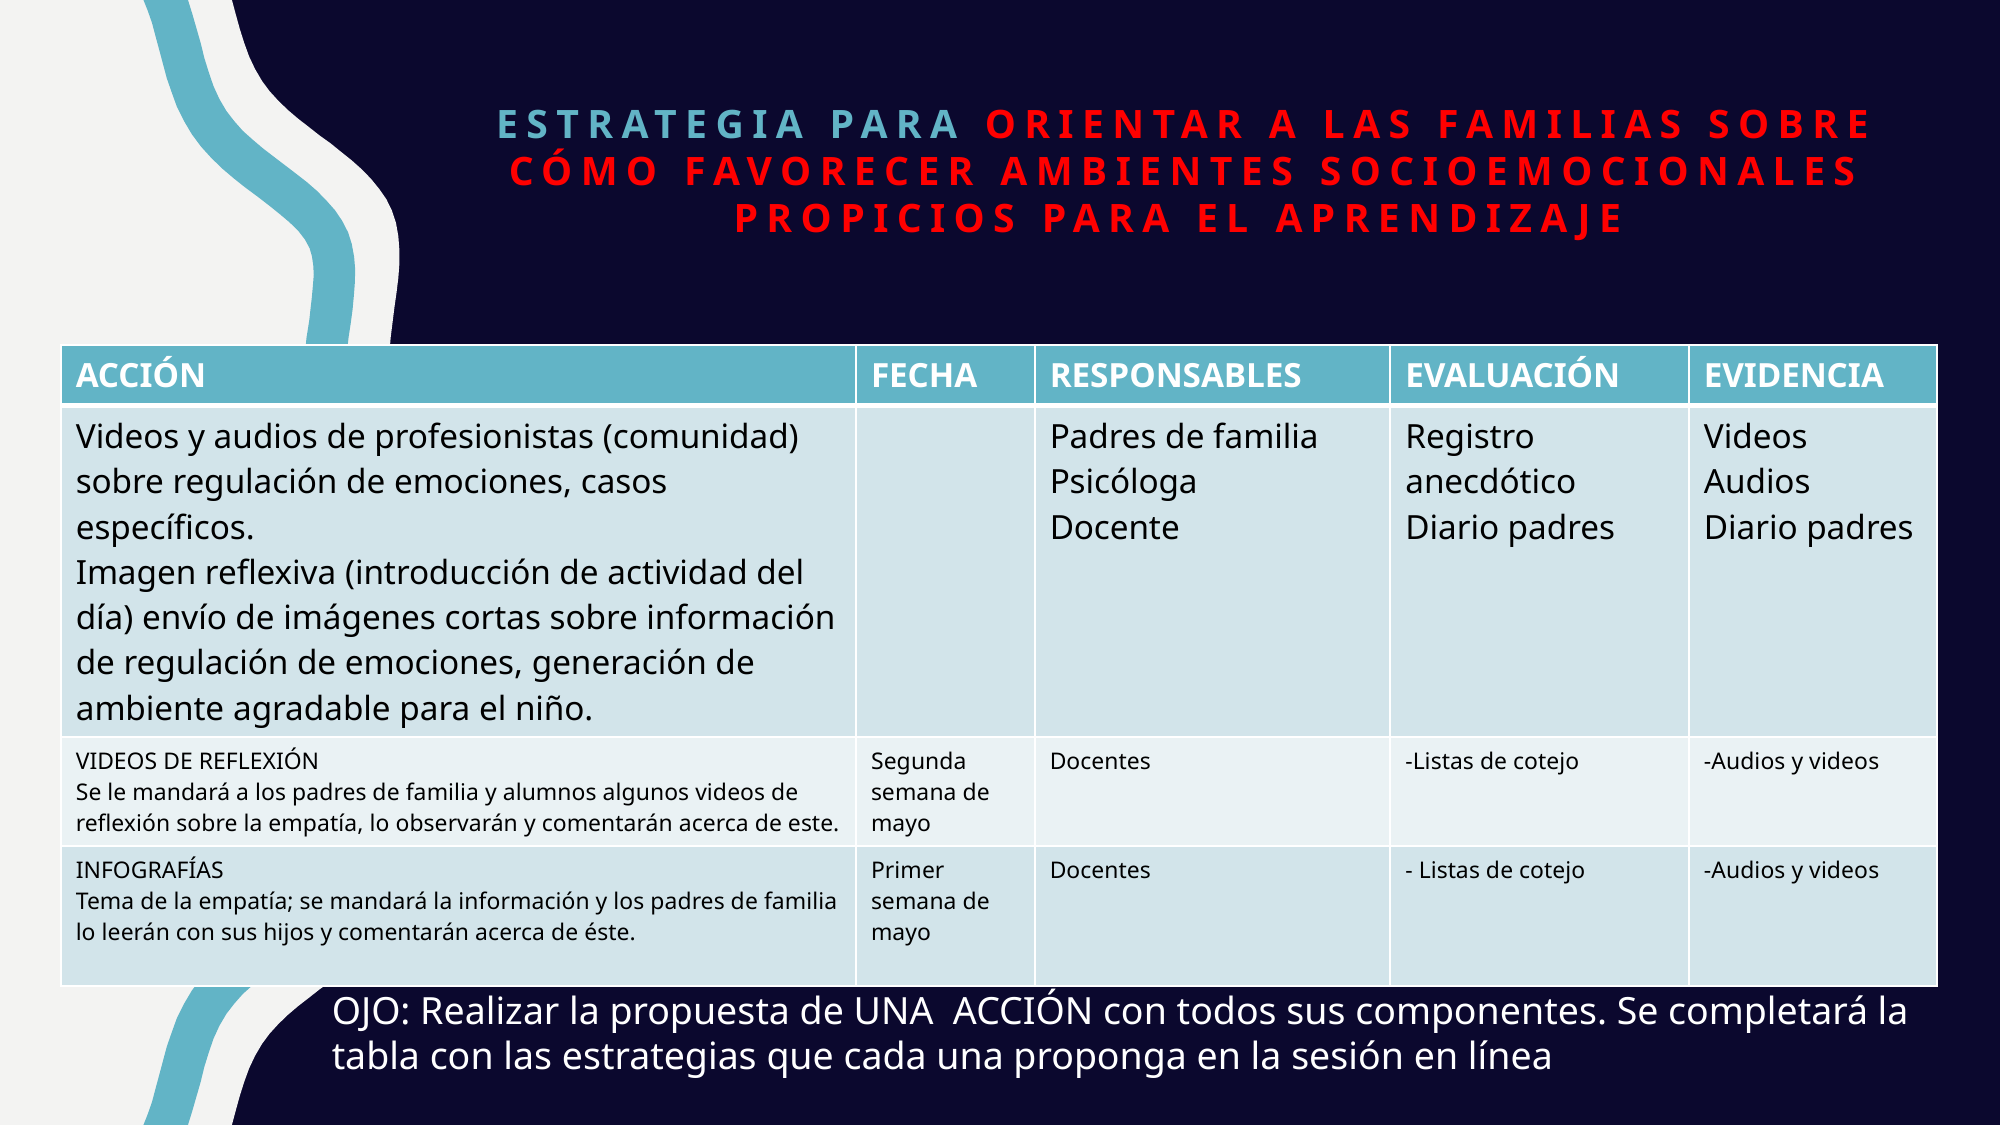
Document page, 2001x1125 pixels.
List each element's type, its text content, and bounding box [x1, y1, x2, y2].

table_cell [857, 408, 1034, 736]
table_header FECHA [857, 346, 1034, 403]
table_cell Videos Audios Diario padres [1690, 408, 1936, 736]
table_cell Primer semana de mayo [857, 847, 1034, 979]
table_cell VIDEOS DE REFLEXIÓN Se le mandará a los padres de familia y alumnos algunos videos de reflexión sobre la empatía, lo observarán y comentarán acerca de este. [62, 738, 855, 845]
list Estrategia para Orientar a las familias sobre cómo favorecer ambientes socioemocionales propicios para el aprendizaje [437, 92, 1938, 249]
table_cell INFOGRAFÍAS Tema de la empatía; se mandará la información y los padres de familia lo leerán con sus hijos y comentarán acerca de éste. [62, 847, 855, 985]
table_cell Registro anecdótico Diario padres [1391, 408, 1688, 736]
table_cell Padres de familia Psicóloga Docente [1036, 408, 1389, 736]
table_header RESPONSABLES [1036, 346, 1389, 403]
table_cell -Audios y videos [1690, 738, 1936, 845]
table_header EVIDENCIA [1690, 346, 1936, 403]
table_cell Videos y audios de profesionistas (comunidad) sobre regulación de emociones, casos específicos. Imagen reflexiva (introducción de actividad del día) envío de imágenes cortas sobre información de regulación de emociones, generación de ambiente agradable para el niño. [62, 408, 855, 736]
table_header ACCIÓN [62, 346, 855, 403]
table_header EVALUACIÓN [1391, 346, 1688, 403]
table_cell -Listas de cotejo [1391, 738, 1688, 845]
table_cell Docentes [1036, 847, 1389, 979]
table_cell Segunda semana de mayo [857, 738, 1034, 845]
table_cell - Listas de cotejo [1391, 847, 1688, 979]
text_box OJO: Realizar la propuesta de UNA ACCIÓN con todos sus componentes. Se completará la tabla con las estrategias que cada una proponga en la sesión en línea [317, 979, 2000, 1085]
table_cell -Audios y videos [1690, 847, 1936, 979]
table_cell Docentes [1036, 738, 1389, 845]
